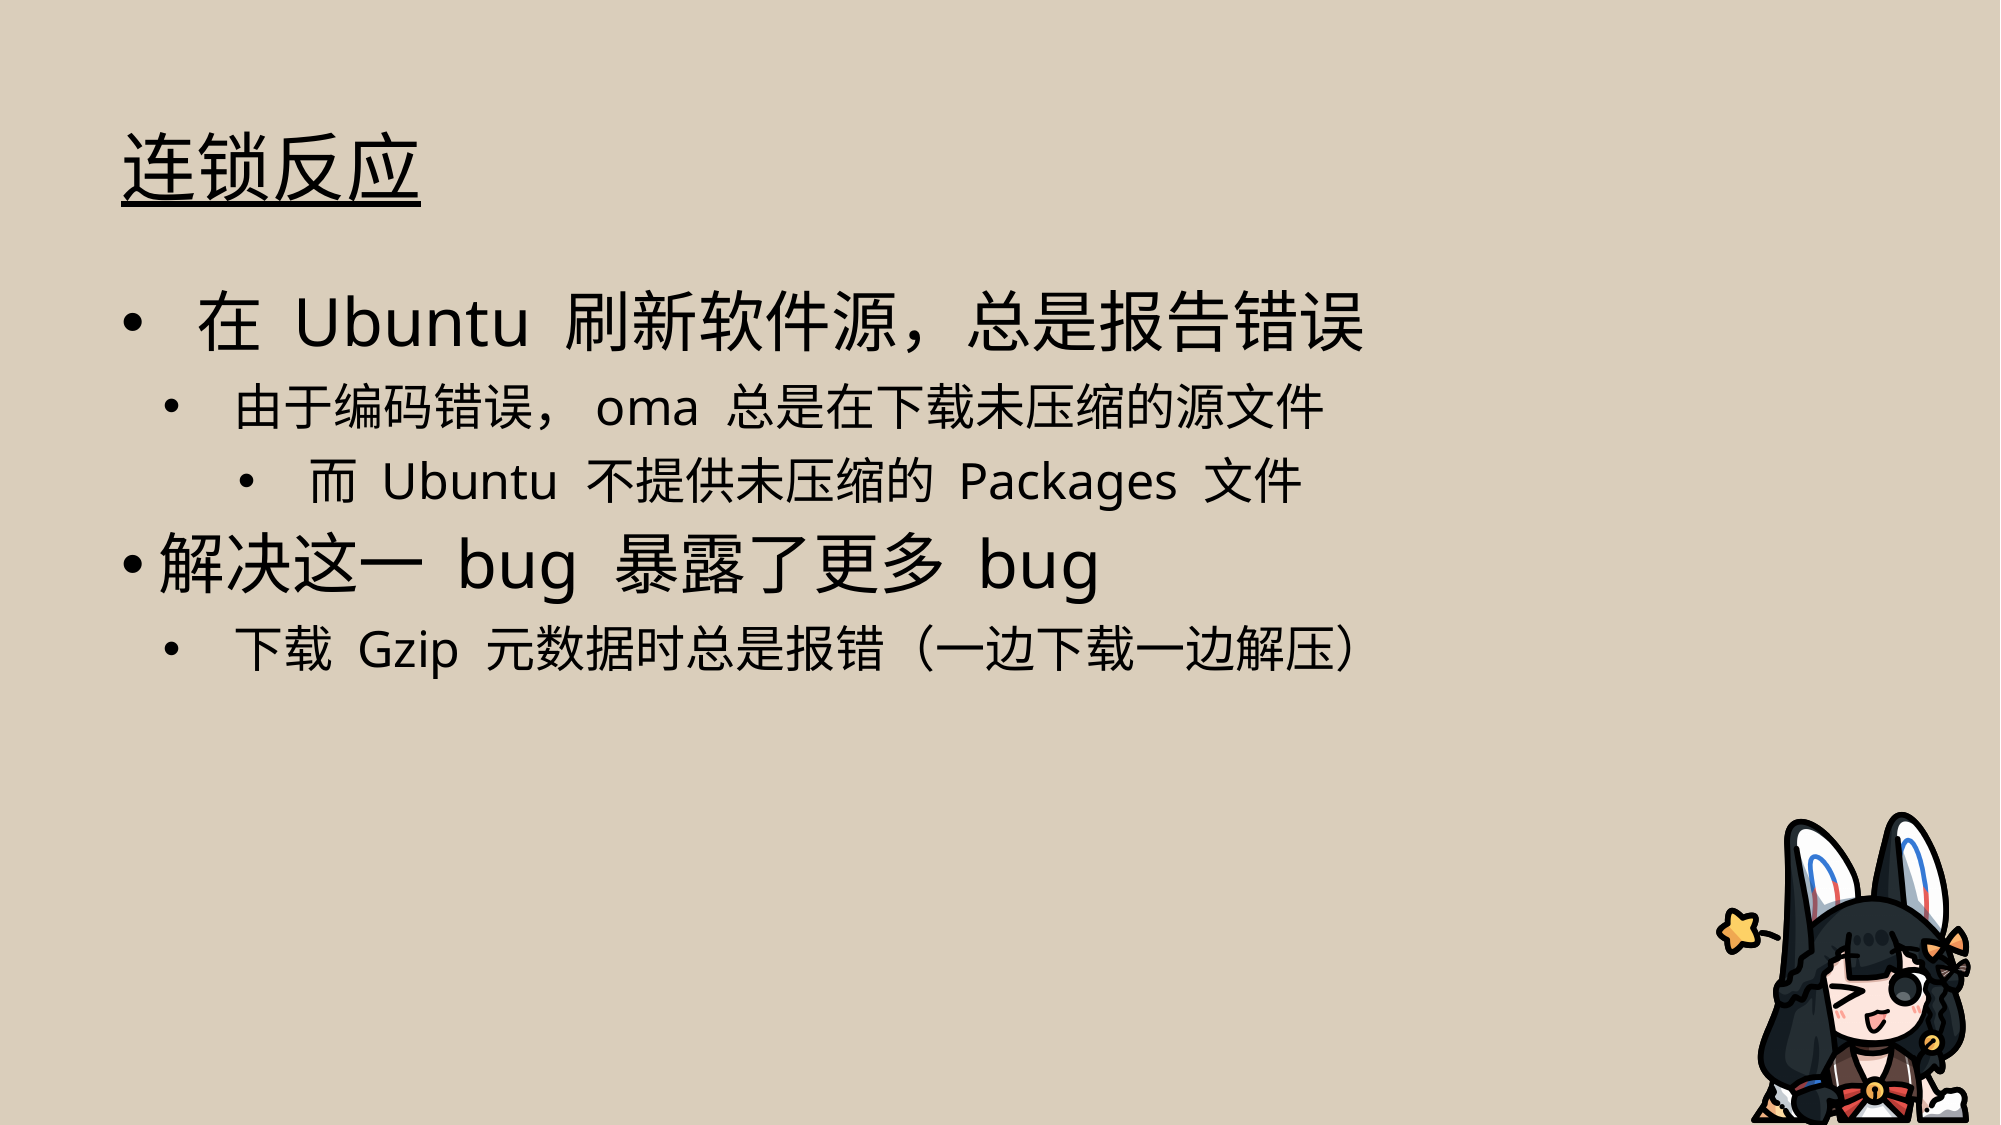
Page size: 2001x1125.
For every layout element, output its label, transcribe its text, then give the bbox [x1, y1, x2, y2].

list 在 Ubuntu 刷新软件源，总是报告错误 由于编码错误，oma 总是在下载未压缩的源文件 而 Ubuntu 不提供未压缩的 Packages 文件 解决这一 bug 暴露了更多 bug 下载 Gzip 元数据时总是报错（一边下载一边解压） [106, 281, 1713, 1014]
title 连锁反应 [106, 92, 1832, 252]
picture [1712, 781, 1981, 1125]
